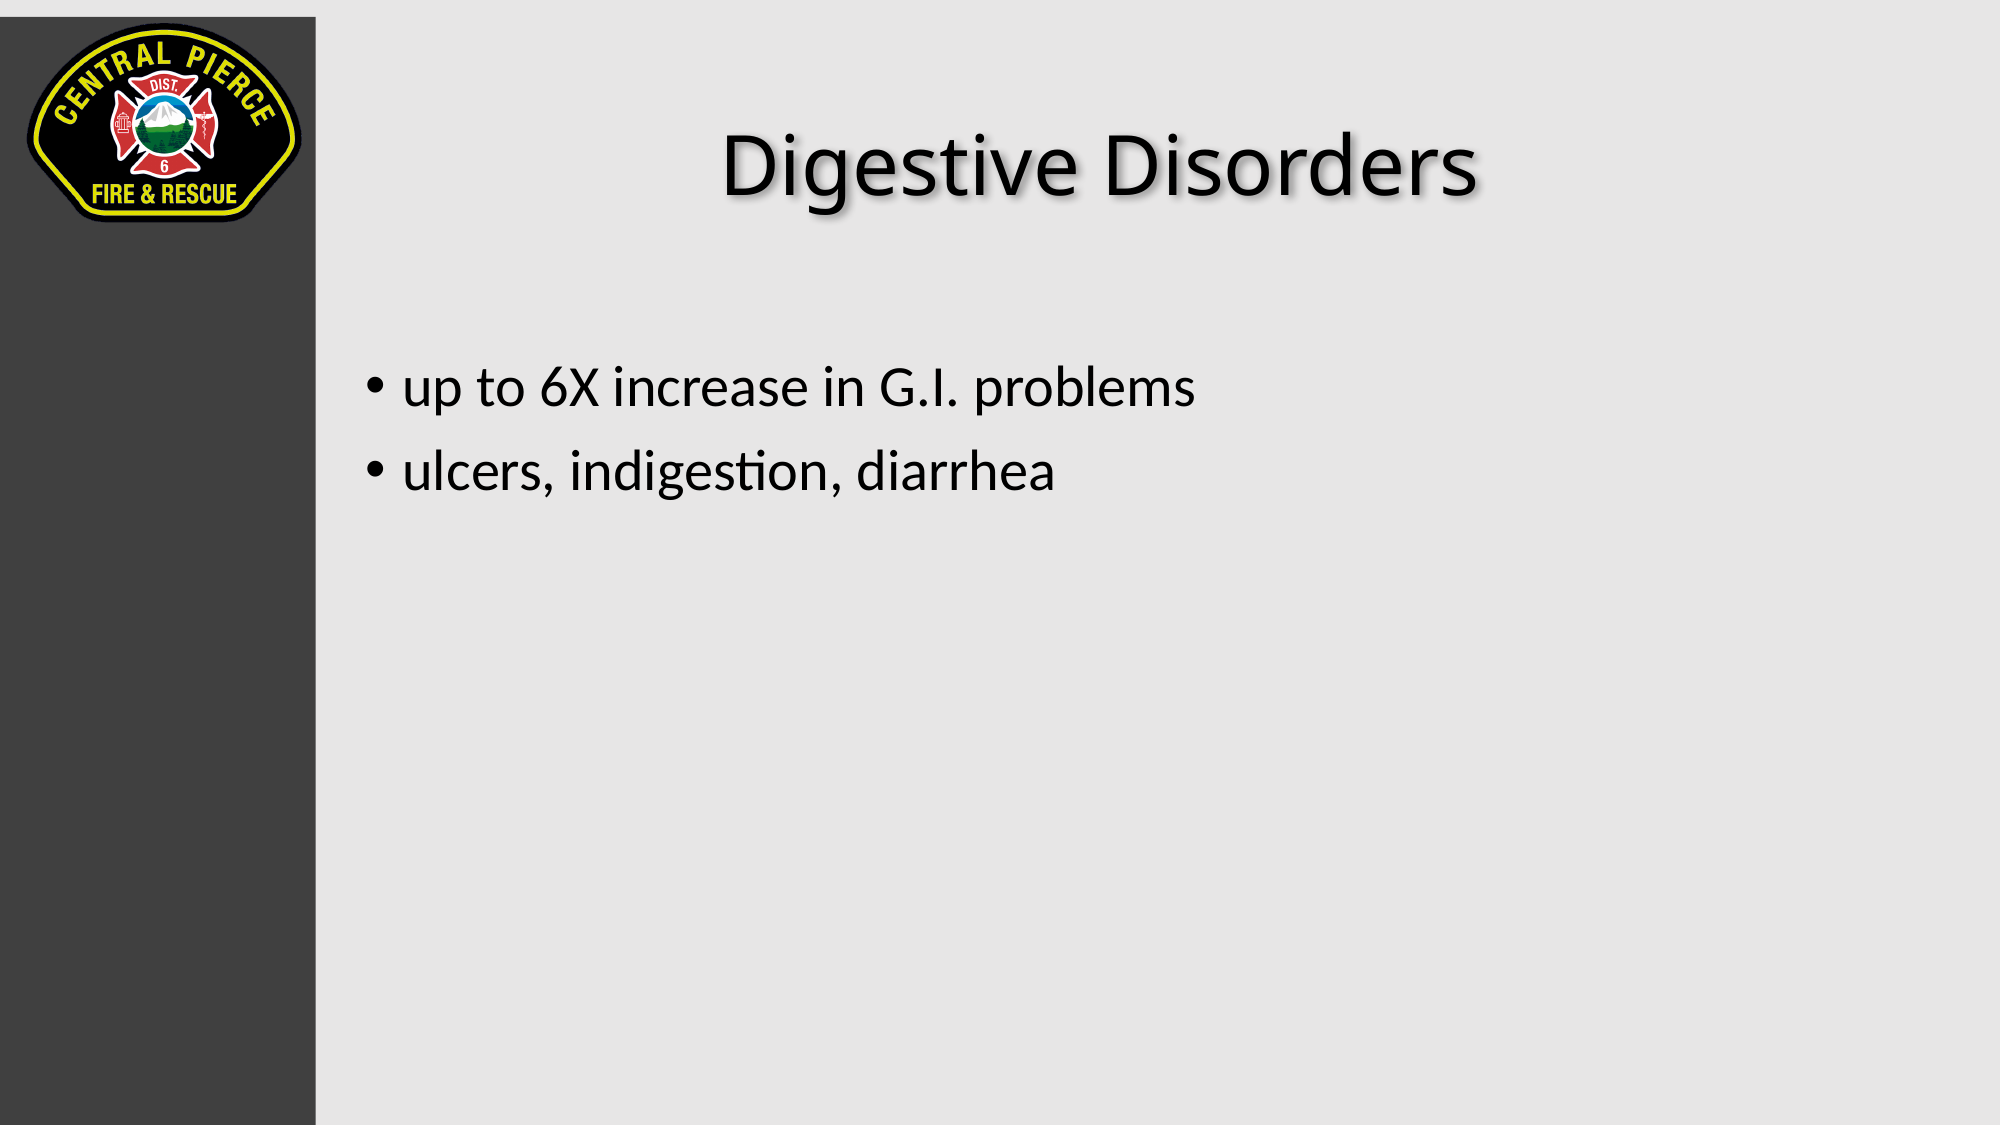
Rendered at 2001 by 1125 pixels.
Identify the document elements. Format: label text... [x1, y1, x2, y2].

list up to 6X increase in G.I. problems ulcers, indigestion, diarrhea [350, 348, 1863, 1125]
text_box [0, 16, 317, 1125]
title Digestive Disorders [337, 59, 1863, 278]
picture [25, 19, 303, 226]
